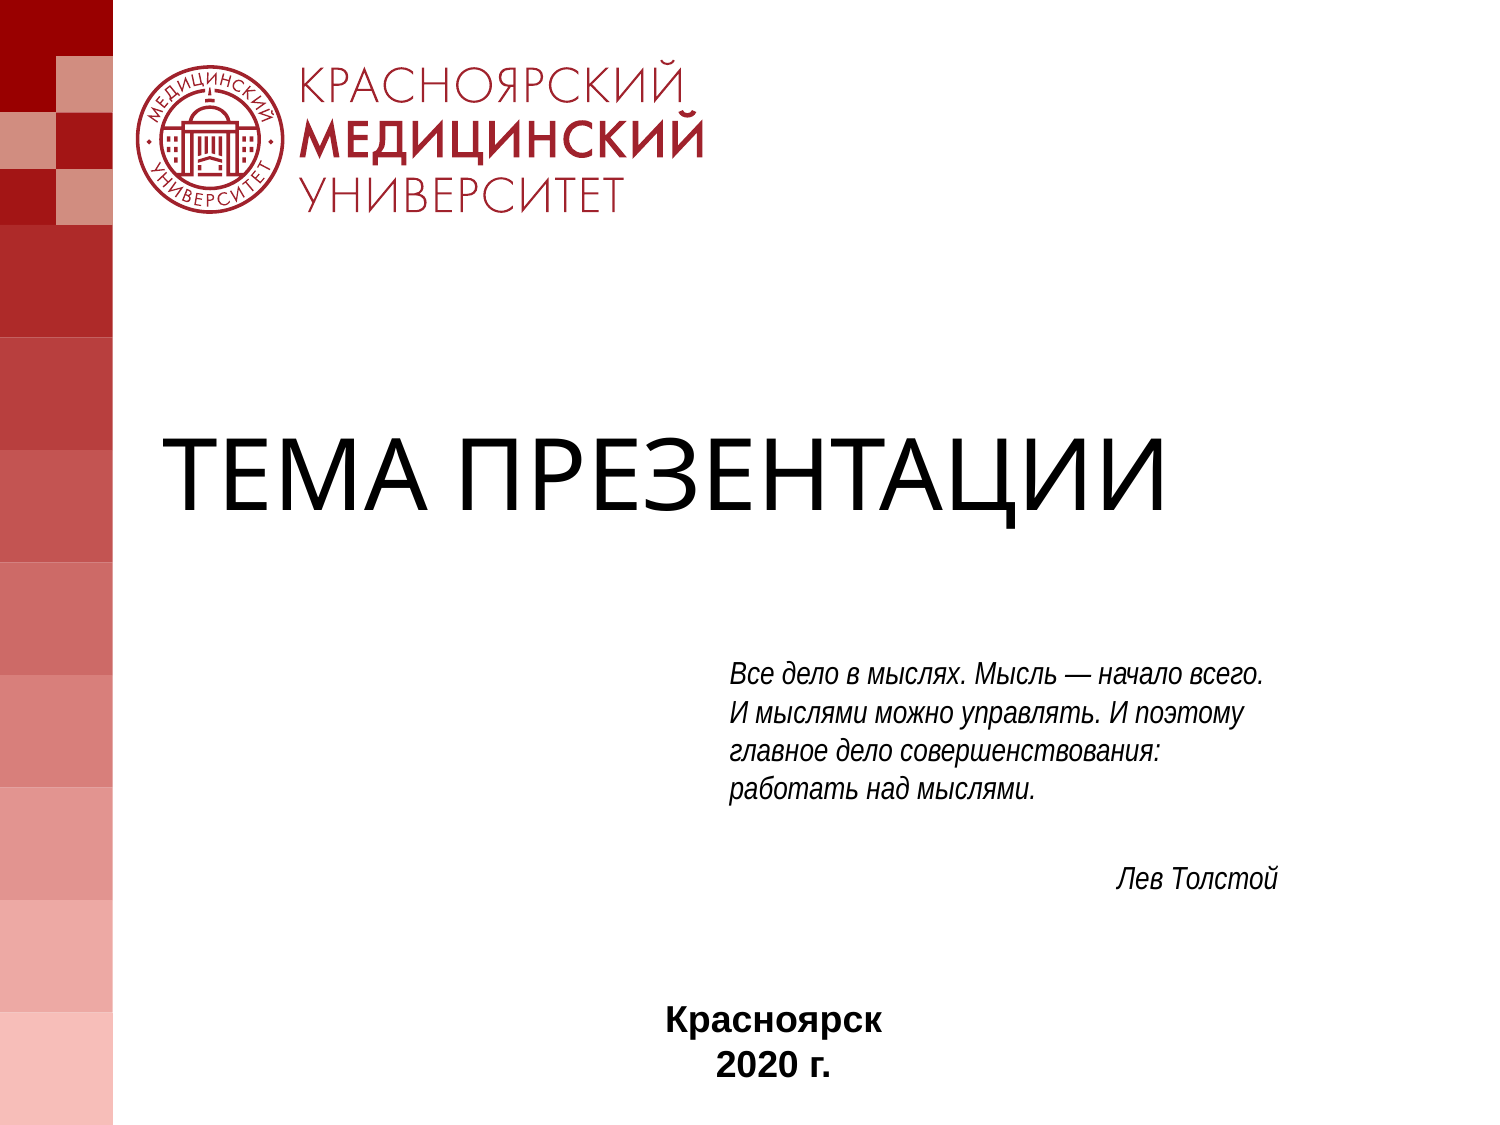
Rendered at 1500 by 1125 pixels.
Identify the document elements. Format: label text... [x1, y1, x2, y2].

picture [135, 59, 703, 215]
text_box Красноярск 2020 г. [584, 987, 963, 1093]
title ТЕМА ПРЕЗЕНТАЦИИ [147, 349, 1436, 591]
subtitle Все дело в мыслях. Мысль — начало всего. И мыслями можно управлять. И поэтому главное дело совершенствования: работать над мыслями. Лев Толстой [714, 645, 1294, 933]
